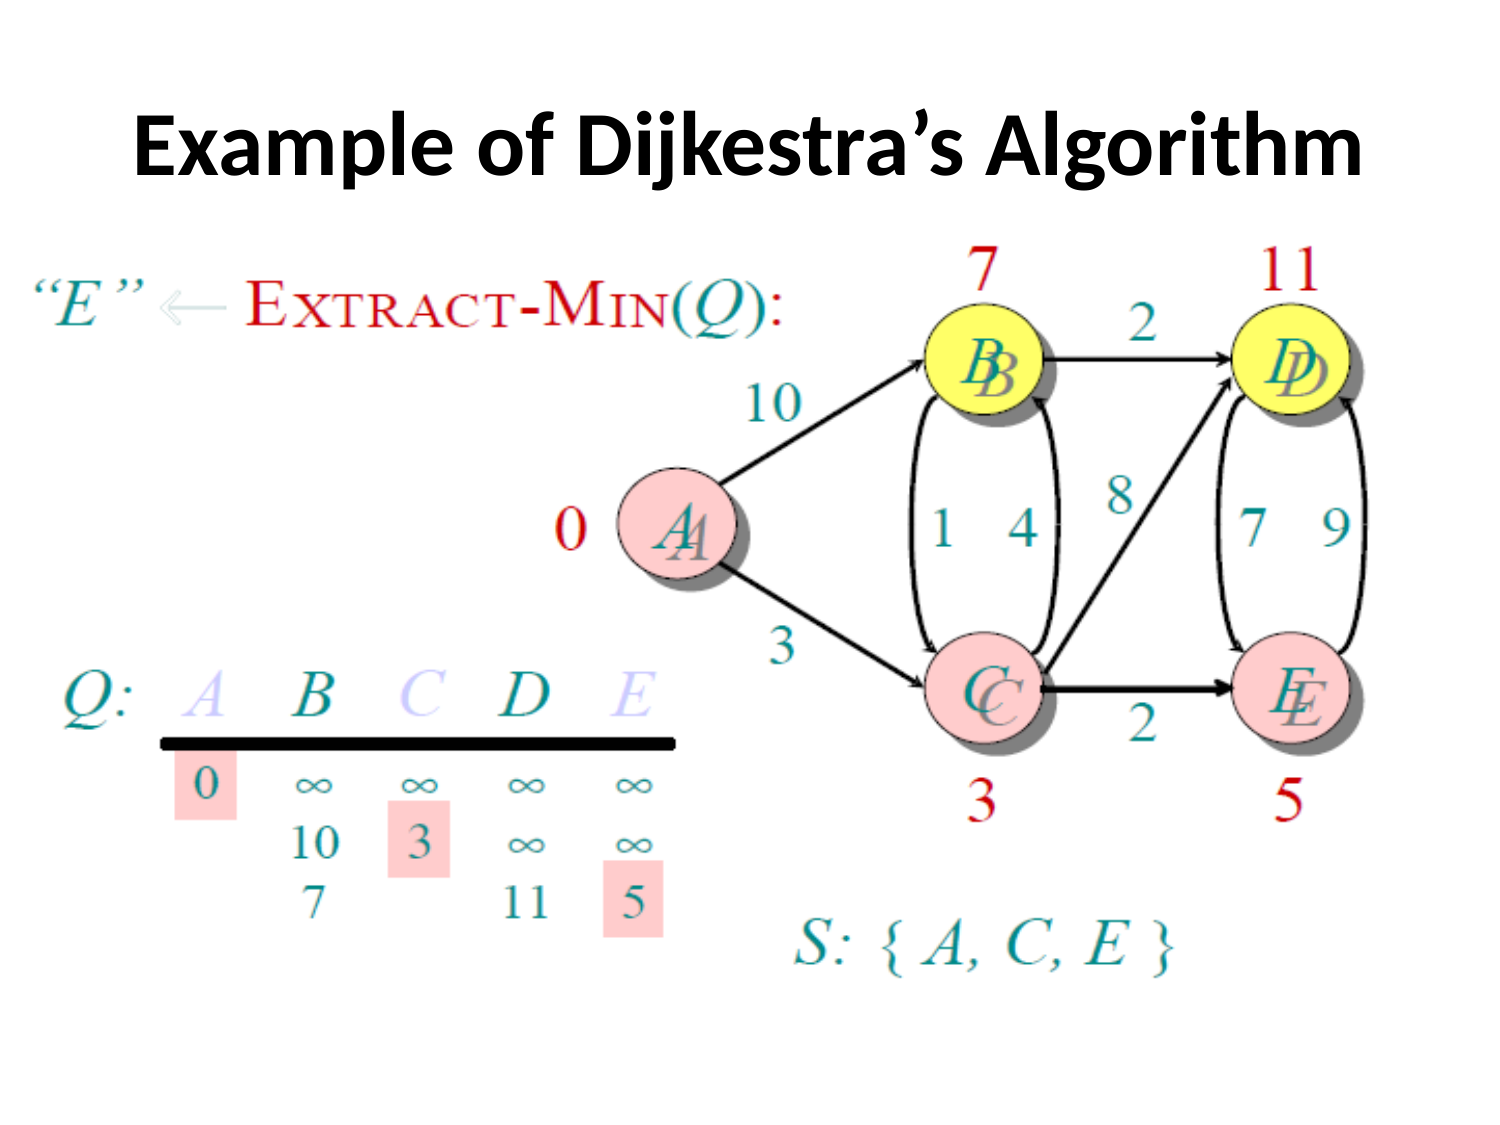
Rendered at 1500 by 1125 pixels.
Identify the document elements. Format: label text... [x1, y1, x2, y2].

title Example of Dijkestra’s Algorithm [75, 45, 1425, 233]
picture [24, 237, 1463, 1038]
